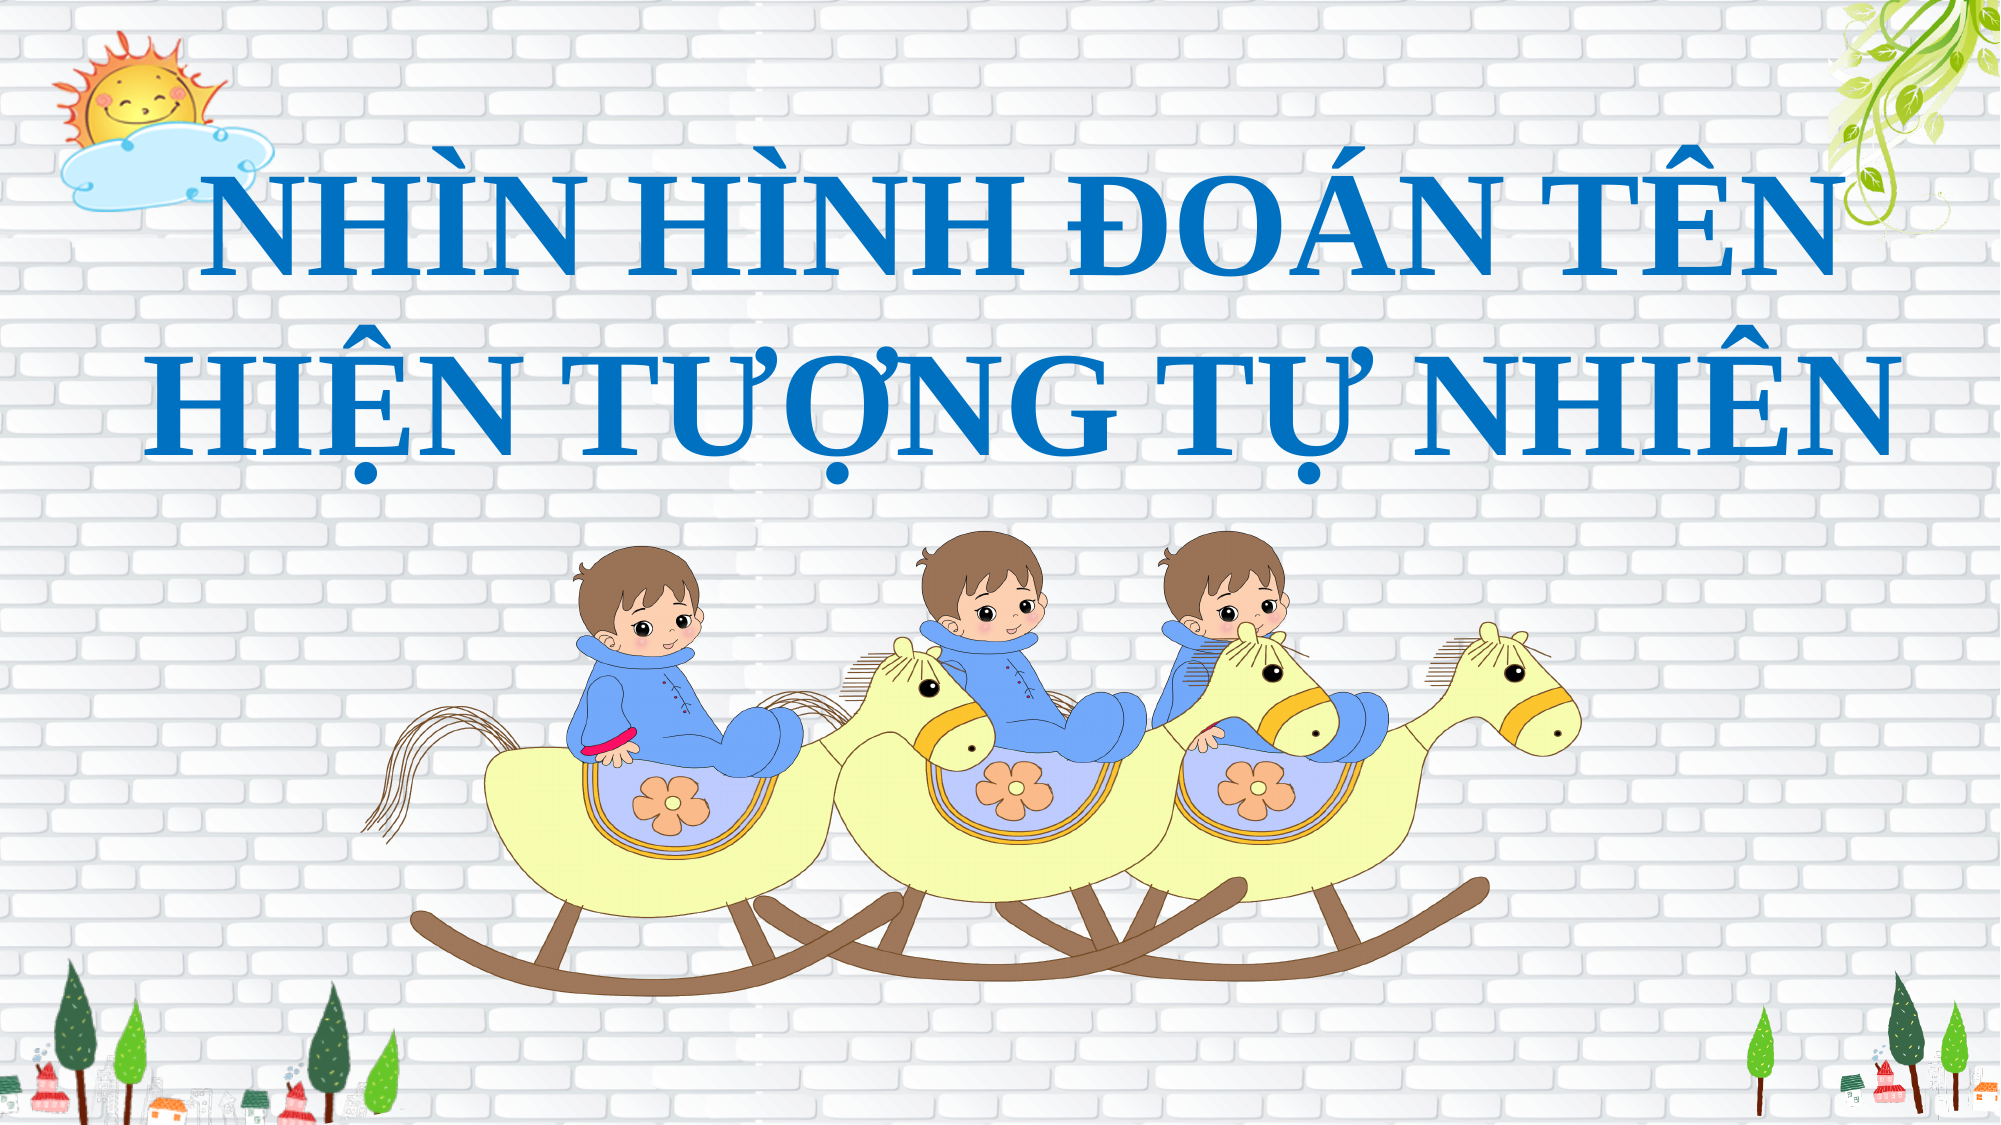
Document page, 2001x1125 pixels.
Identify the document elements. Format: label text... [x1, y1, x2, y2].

picture [0, 0, 2000, 118]
picture [0, 467, 2000, 1125]
text_box NHÌN HÌNH ĐOÁN TÊN HIỆN TƯỢNG TỰ NHIÊN [0, 118, 2000, 493]
